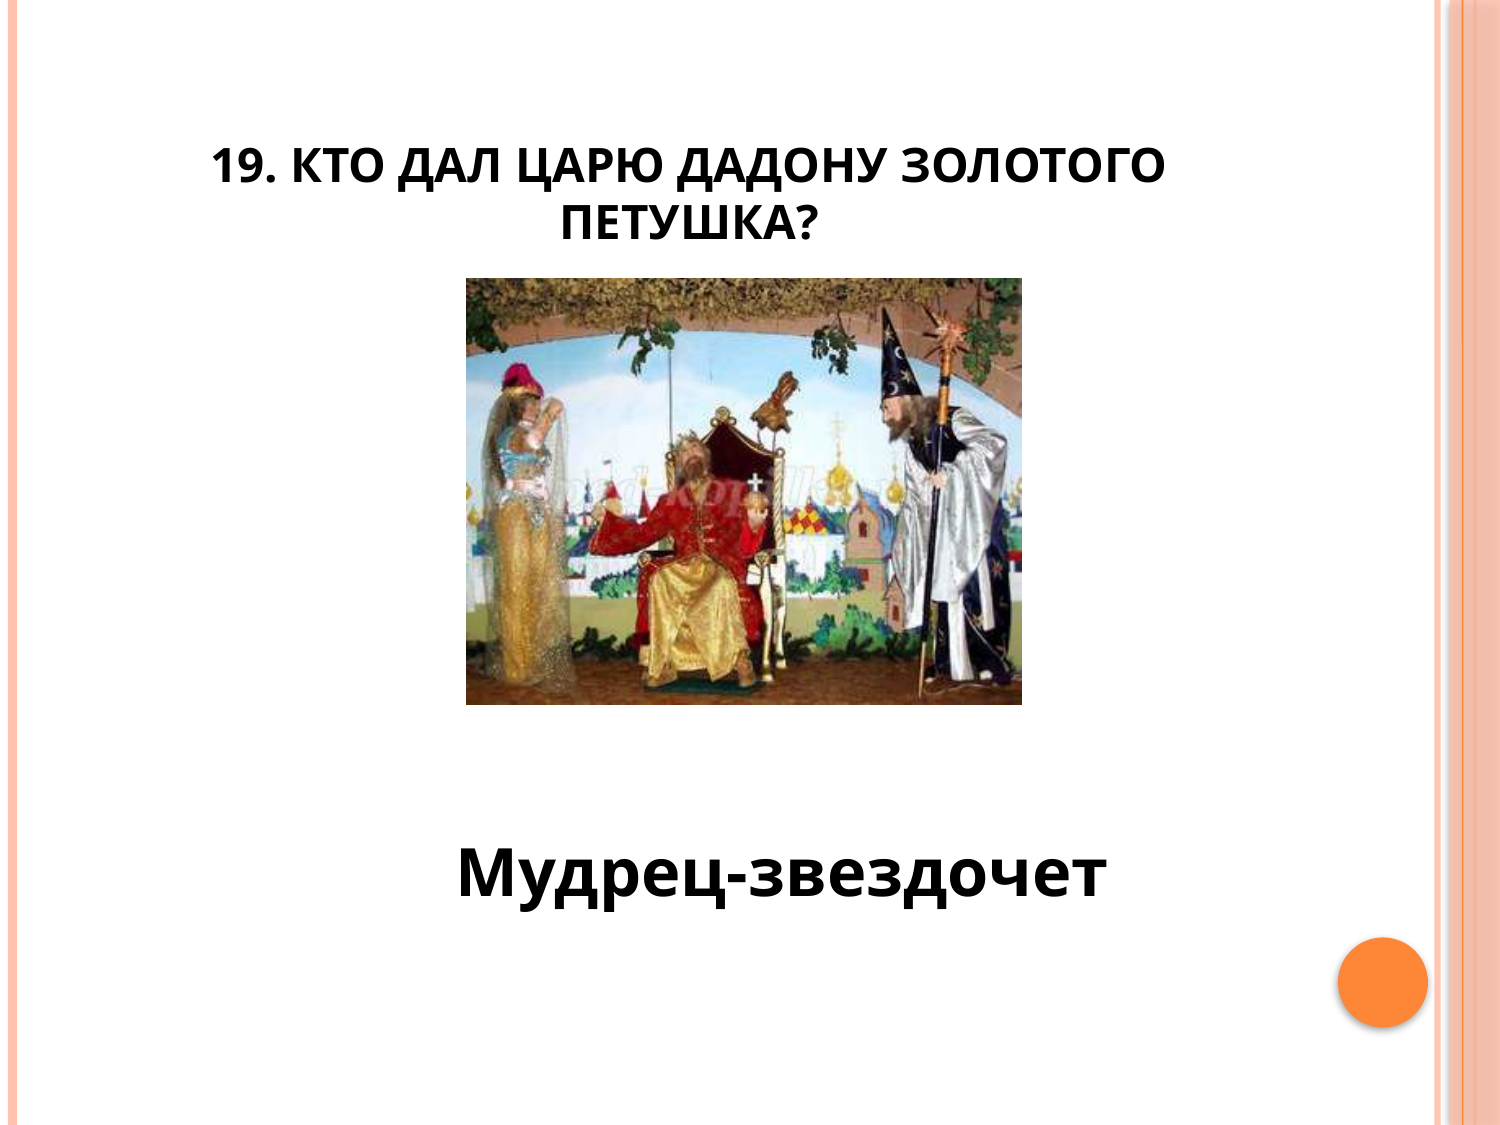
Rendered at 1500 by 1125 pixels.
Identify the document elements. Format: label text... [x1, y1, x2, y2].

title 19. Кто дал царю Дадону золотого петушка? [76, 125, 1302, 313]
picture [465, 278, 1023, 705]
text_box Мудрец-звездочет [63, 785, 1500, 954]
